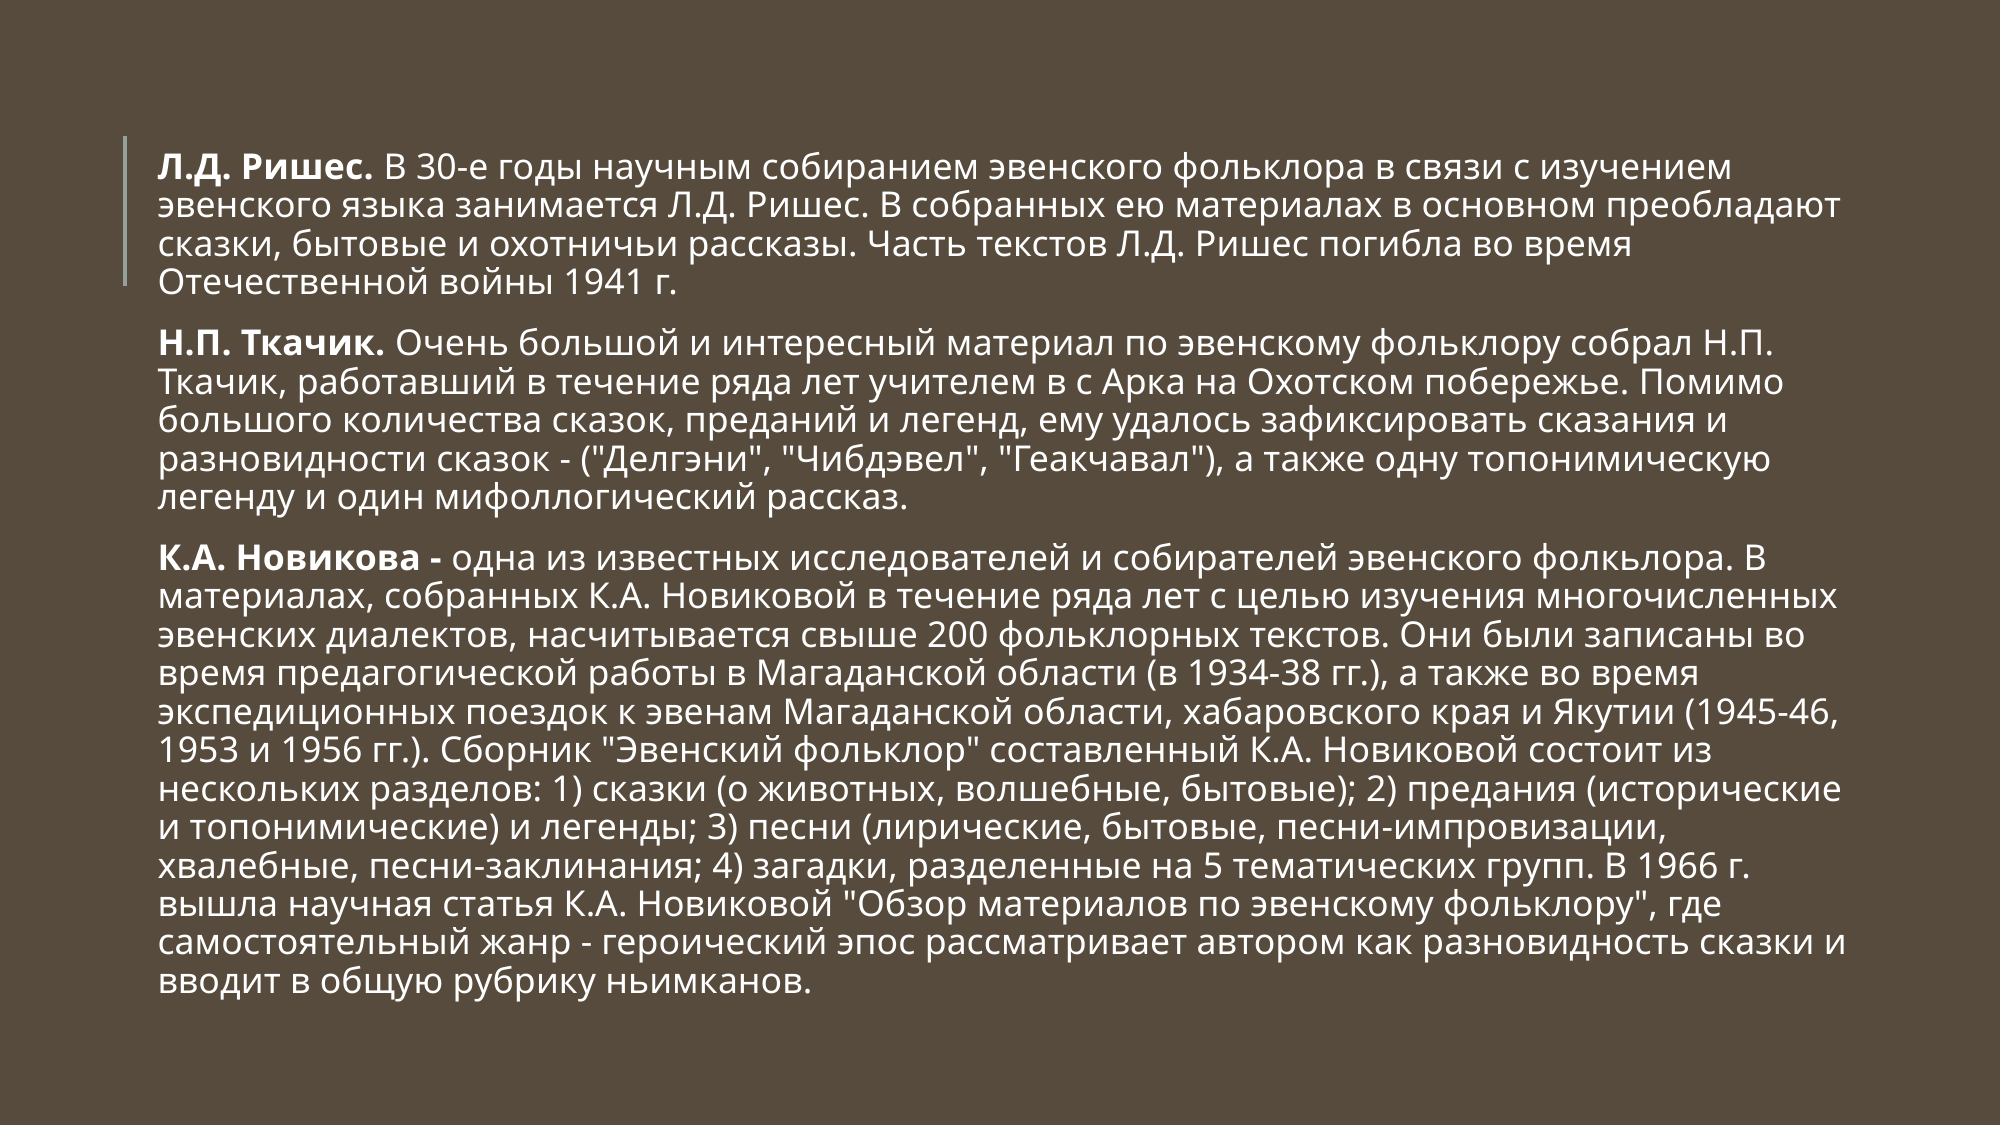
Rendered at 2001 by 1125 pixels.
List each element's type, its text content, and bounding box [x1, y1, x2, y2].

list Л.Д. Ришес. В 30-е годы научным собиранием эвенского фольклора в связи с изучением эвенского языка занимается Л.Д. Ришес. В собранных ею материалах в основном преобладают сказки, бытовые и охотничьи рассказы. Часть текстов Л.Д. Ришес погибла во время Отечественной войны 1941 г. Н.П. Ткачик. Очень большой и интересный материал по эвенскому фольклору собрал Н.П. Ткачик, работавший в течение ряда лет учителем в с Арка на Охотском побережье. Помимо большого количества сказок, преданий и легенд, ему удалось зафиксировать сказания и разновидности сказок - ("Делгэни", "Чибдэвел", "Геакчавал"), а также одну топонимическую легенду и один мифоллогический рассказ. К.А. Новикова - одна из известных исследователей и собирателей эвенского фолкьлора. В материалах, собранных К.А. Новиковой в течение ряда лет с целью изучения многочисленных эвенских диалектов, насчитывается свыше 200 фольклорных текстов. Они были записаны во время предагогической работы в Магаданской области (в 1934-38 гг.), а также во время экспедиционных поездок к эвенам Магаданской области, хабаровского края и Якутии (1945-46, 1953 и 1956 гг.). Сборник "Эвенский фольклор" составленный К.А. Новиковой состоит из нескольких разделов: 1) сказки (о животных, волшебные, бытовые); 2) предания (исторические и топонимические) и легенды; 3) песни (лирические, бытовые, песни-импровизации, хвалебные, песни-заклинания; 4) загадки, разделенные на 5 тематических групп. В 1966 г. вышла научная статья К.А. Новиковой "Обзор материалов по эвенскому фольклору", где самостоятельный жанр - героический эпос рассматривает автором как разновидность сказки и вводит в общую рубрику ньимканов. [137, 141, 1863, 1014]
